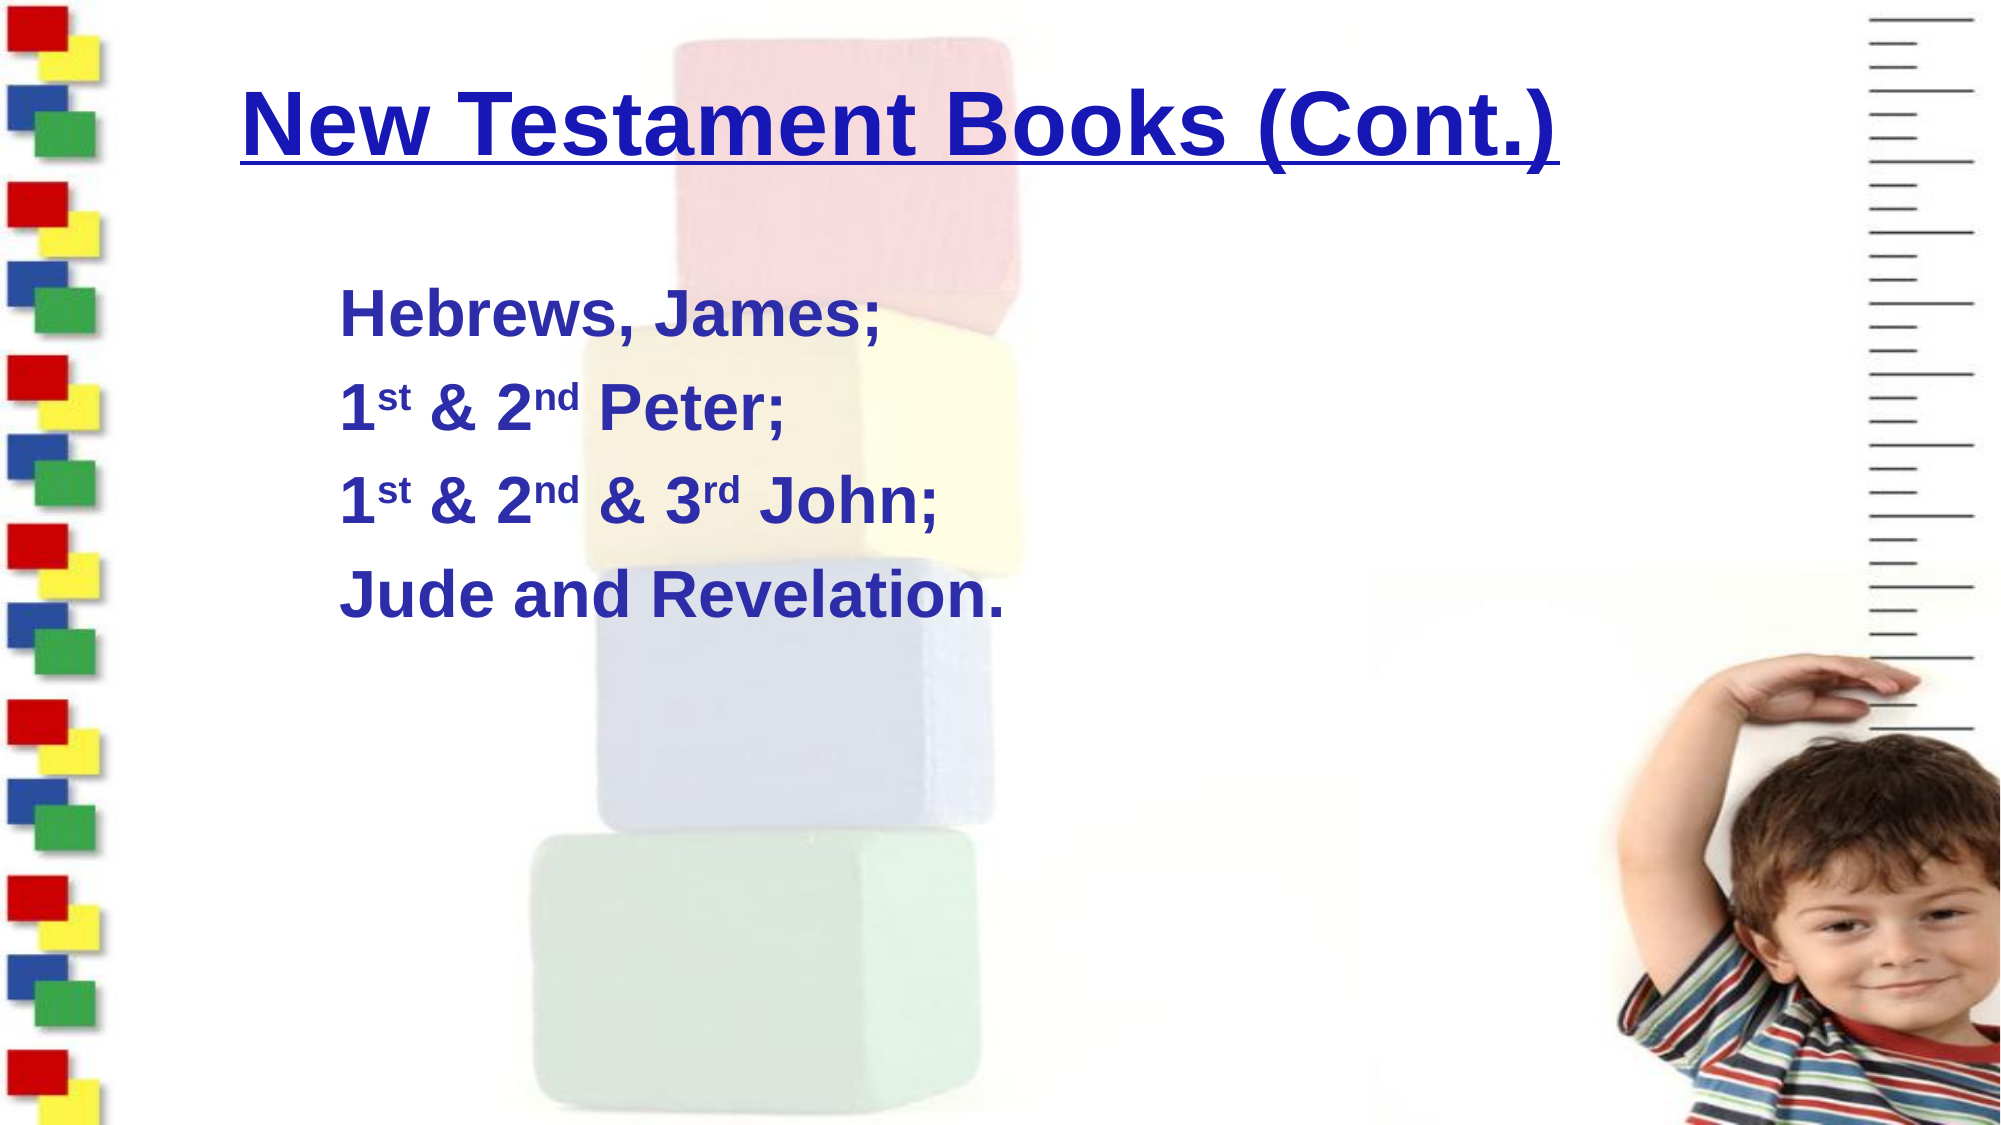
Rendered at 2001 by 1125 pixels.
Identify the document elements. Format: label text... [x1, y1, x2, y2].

list Hebrews, James; 1st & 2nd Peter; 1st & 2nd & 3rd John; Jude and Revelation. [324, 262, 1675, 1063]
picture [0, 0, 2001, 1125]
title New Testament Books (Cont.) [99, 37, 1700, 200]
